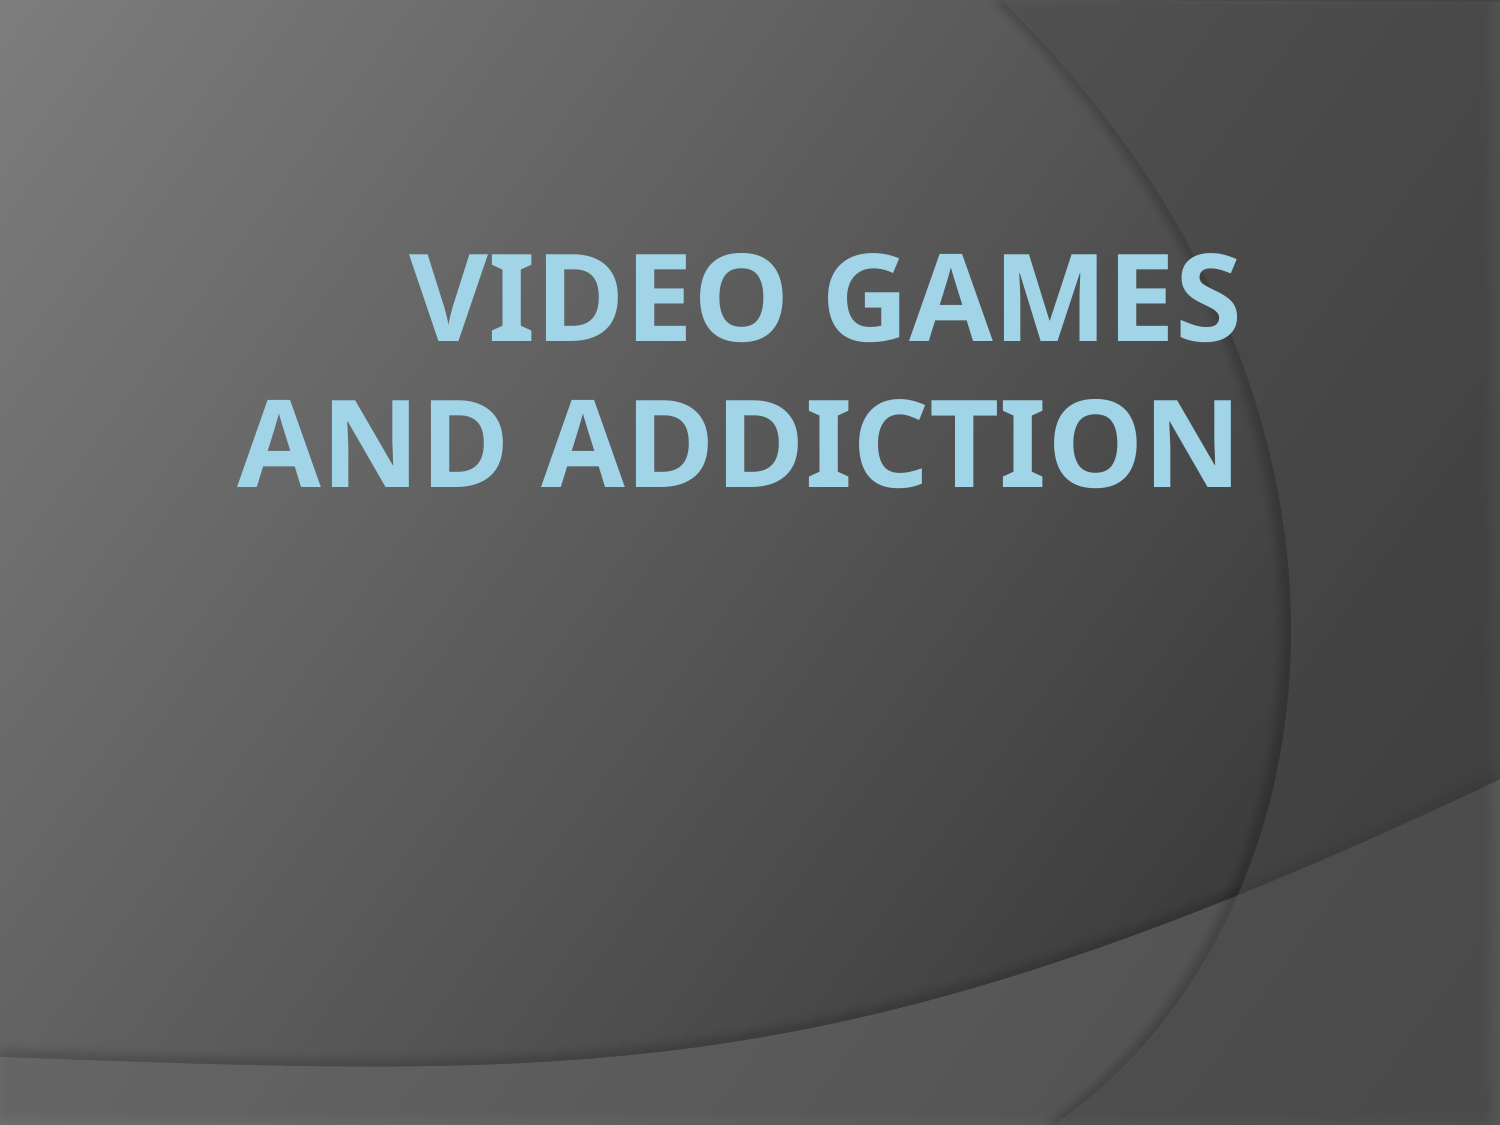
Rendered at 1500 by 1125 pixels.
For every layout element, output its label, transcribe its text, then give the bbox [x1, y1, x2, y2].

title Video Games and Addiction [187, 212, 1251, 591]
